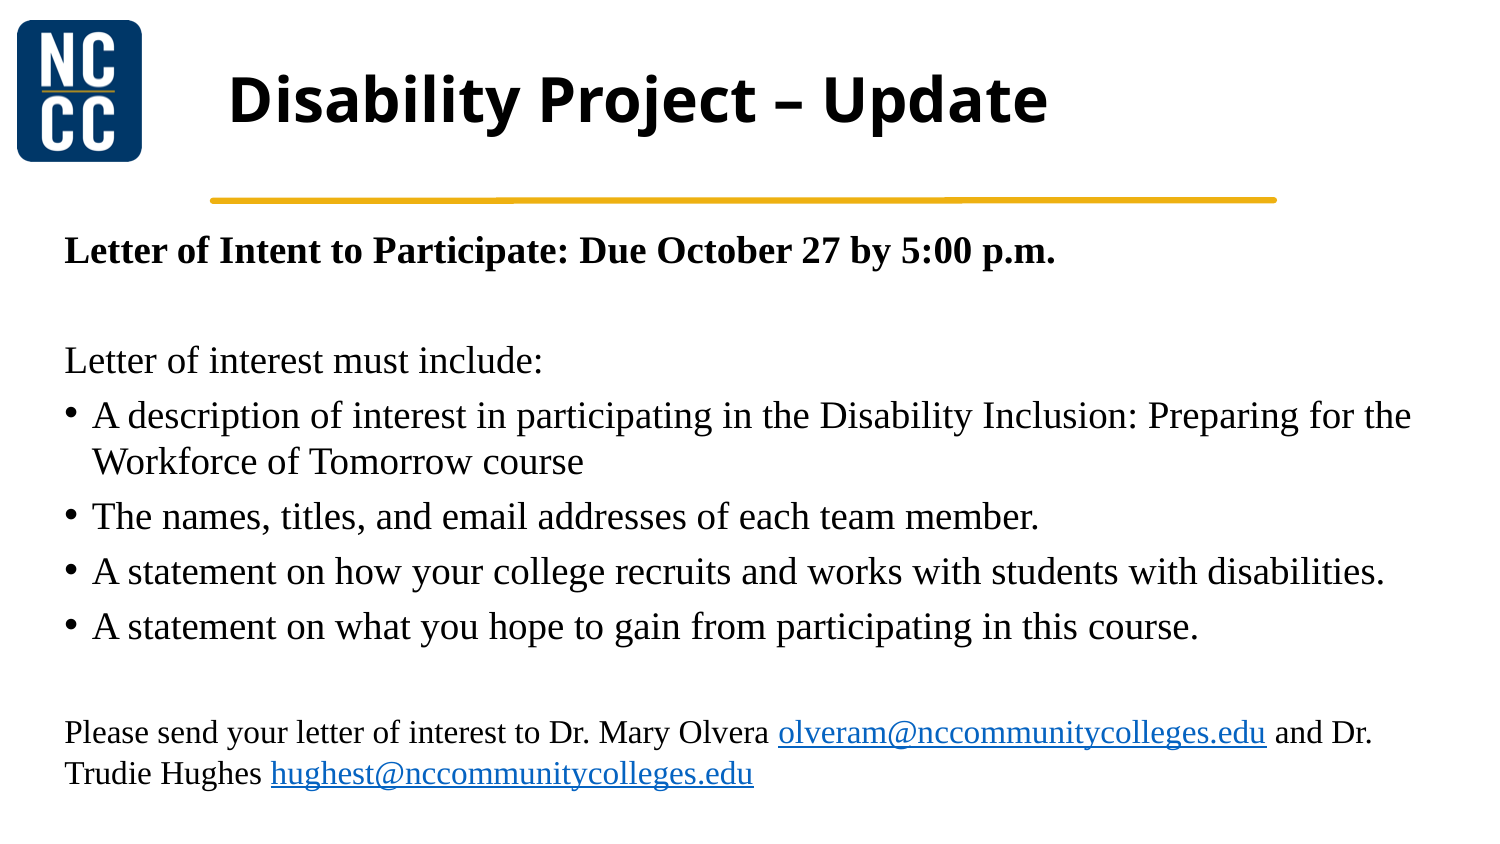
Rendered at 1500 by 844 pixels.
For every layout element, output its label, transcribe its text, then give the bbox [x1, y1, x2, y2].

list Letter of Intent to Participate: Due October 27 by 5:00 p.m. Letter of interest must include: A description of interest in participating in the Disability Inclusion: Preparing for the Workforce of Tomorrow course The names, titles, and email addresses of each team member. A statement on how your college recruits and works with students with disabilities. A statement on what you hope to gain from participating in this course. Please send your letter of interest to Dr. Mary Olvera olveram@nccommunitycolleges.edu and Dr. Trudie Hughes hughest@nccommunitycolleges.edu [49, 216, 1460, 799]
title Disability Project – Update [212, 20, 1421, 184]
picture [17, 20, 142, 162]
